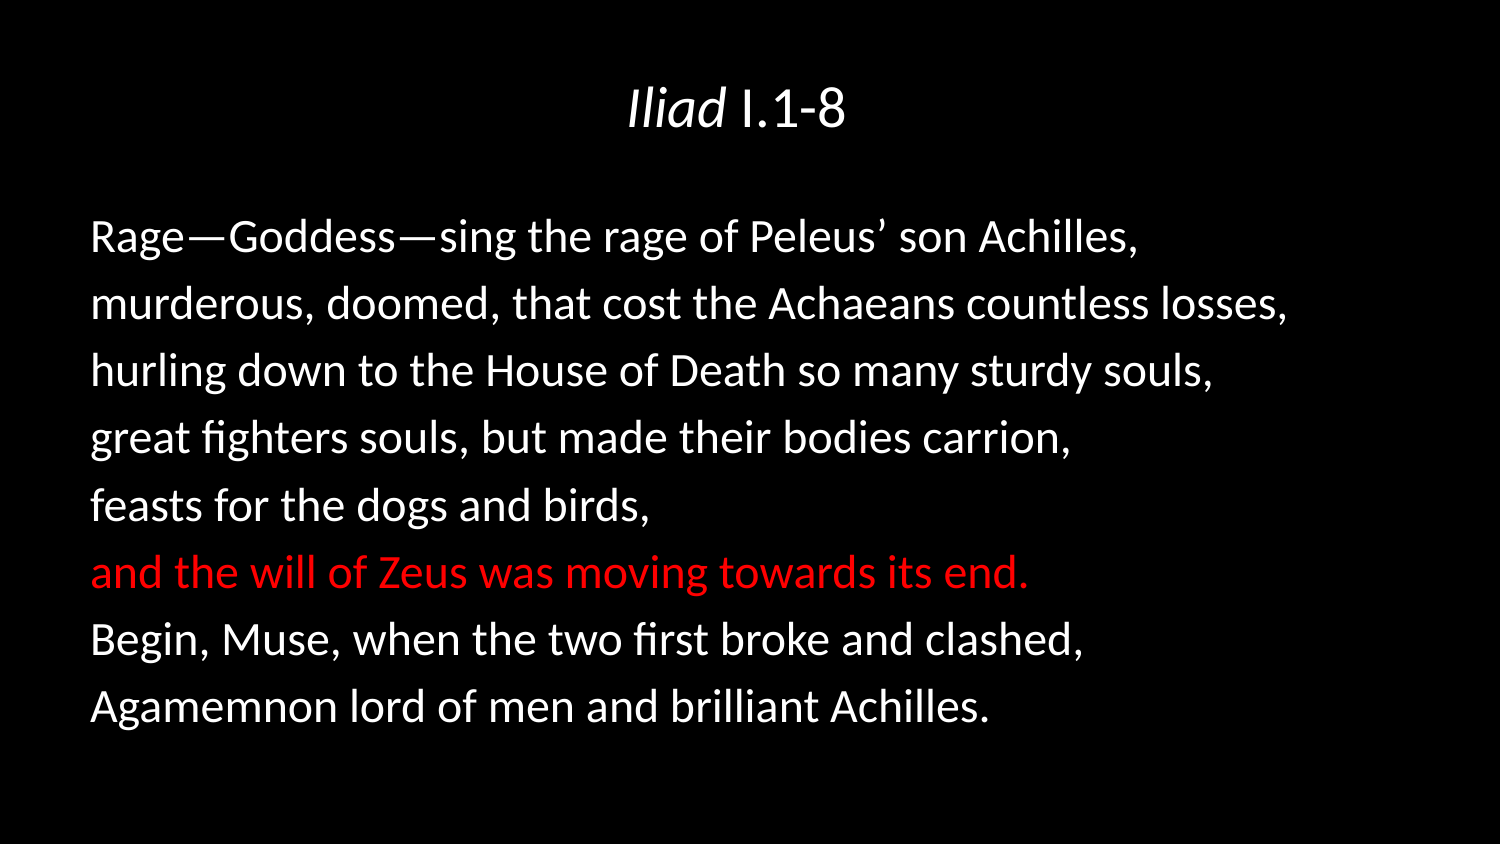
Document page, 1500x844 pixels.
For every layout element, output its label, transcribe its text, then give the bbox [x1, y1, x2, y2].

title Iliad I.1-8 [75, 33, 1425, 175]
list Rage—Goddess—sing the rage of Peleus’ son Achilles, murderous, doomed, that cost the Achaeans countless losses, hurling down to the House of Death so many sturdy souls, great fighters souls, but made their bodies carrion, feasts for the dogs and birds, and the will of Zeus was moving towards its end. Begin, Muse, when the two first broke and clashed, Agamemnon lord of men and brilliant Achilles. [75, 196, 1425, 754]
